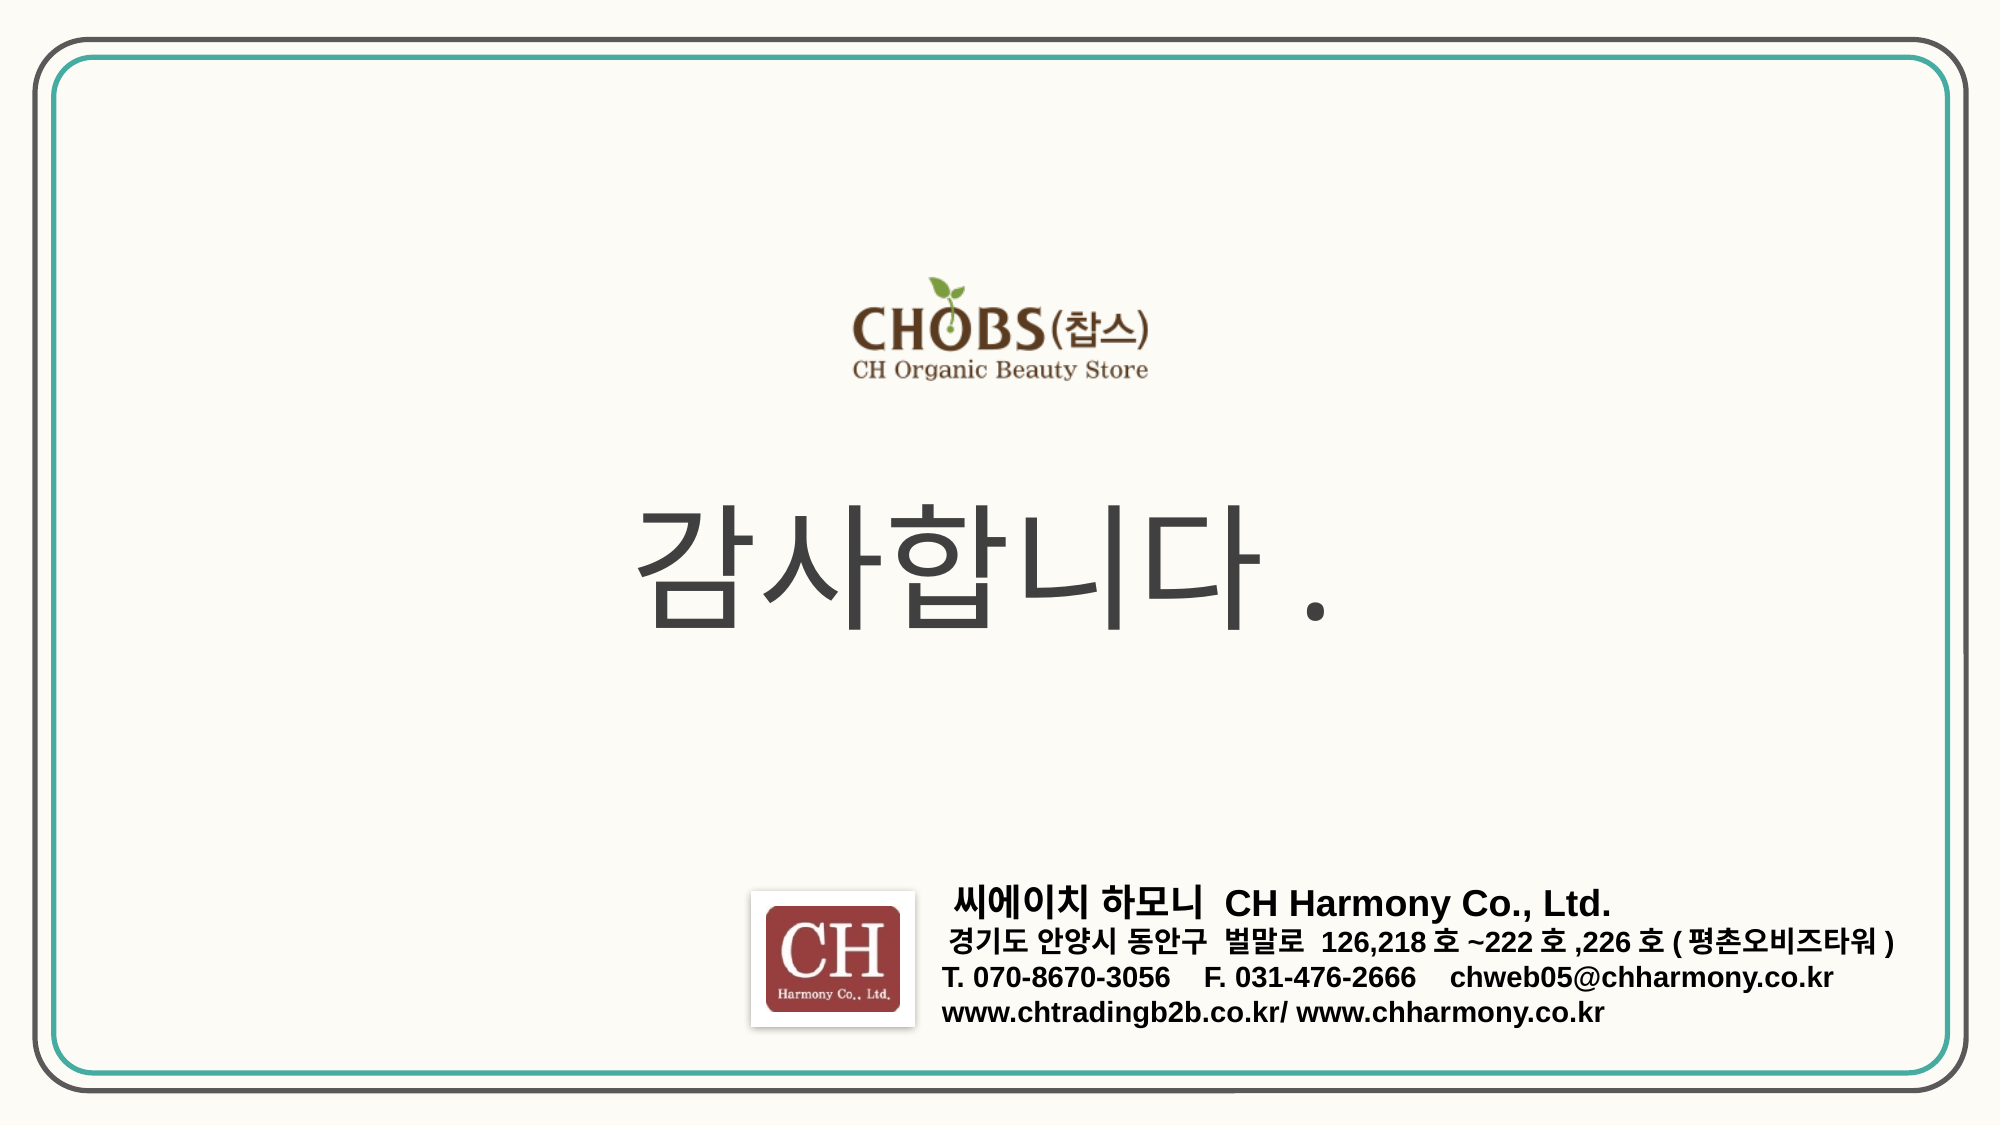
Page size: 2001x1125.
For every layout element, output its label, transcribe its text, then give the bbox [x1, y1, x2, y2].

text_box 감사합니다. [616, 474, 1385, 654]
picture [849, 272, 1153, 385]
text_box [33, 38, 1968, 1092]
text_box 씨에이치 하모니 CH Harmony Co., Ltd. 경기도 안양시 동안구 벌말로 126,218호~222호,226호(평촌오비즈타워) T. 070-8670-3056 F. 031-476-2666 chweb05@chharmony.co.kr www.chtradingb2b.co.kr/ www.chharmony.co.kr [918, 871, 1921, 1071]
picture [765, 905, 901, 1013]
